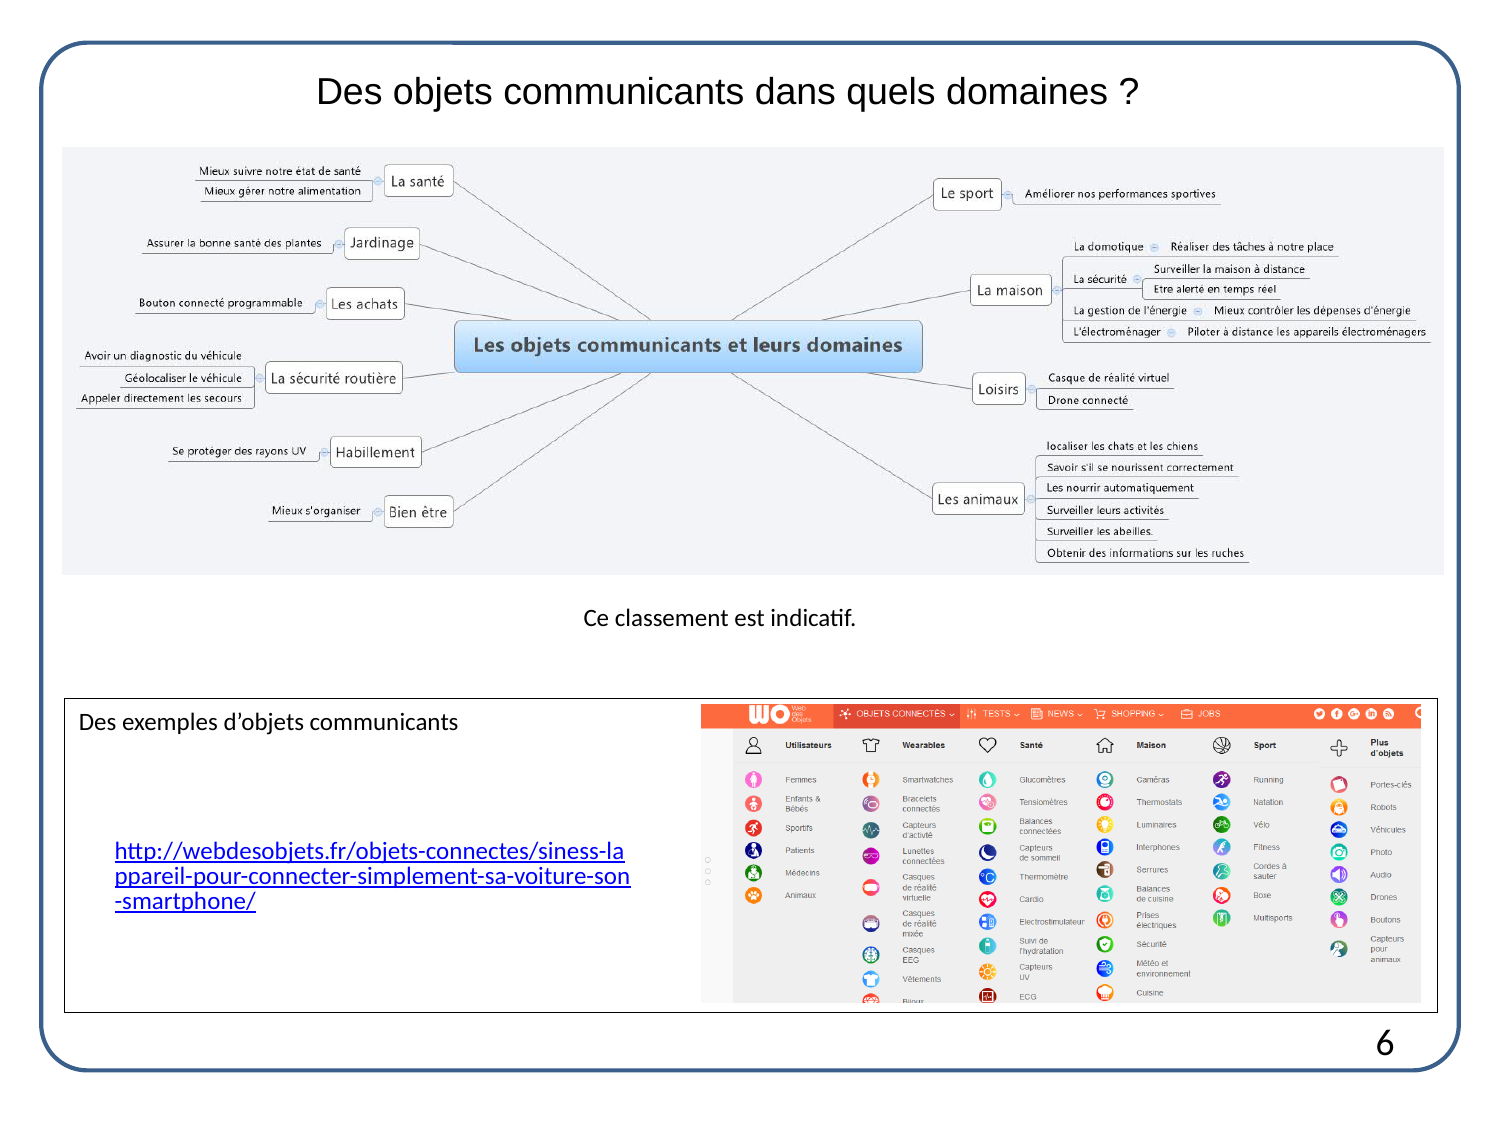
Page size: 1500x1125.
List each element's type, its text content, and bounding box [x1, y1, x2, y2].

text_box 6 [1360, 1010, 1446, 1071]
text_box Ce classement est indicatif. [568, 593, 916, 639]
picture [701, 704, 1421, 1004]
text_box Des objets communicants dans quels domaines ? [125, 59, 1331, 120]
text_box [39, 40, 1461, 1073]
text_box Des exemples d’objets communicants [64, 698, 1438, 1013]
text_box http://webdesobjets.fr/objets-connectes/siness-lappareil-pour-connecter-simplement-sa-voiture-son-smartphone/ [99, 827, 653, 873]
picture [62, 147, 1444, 576]
